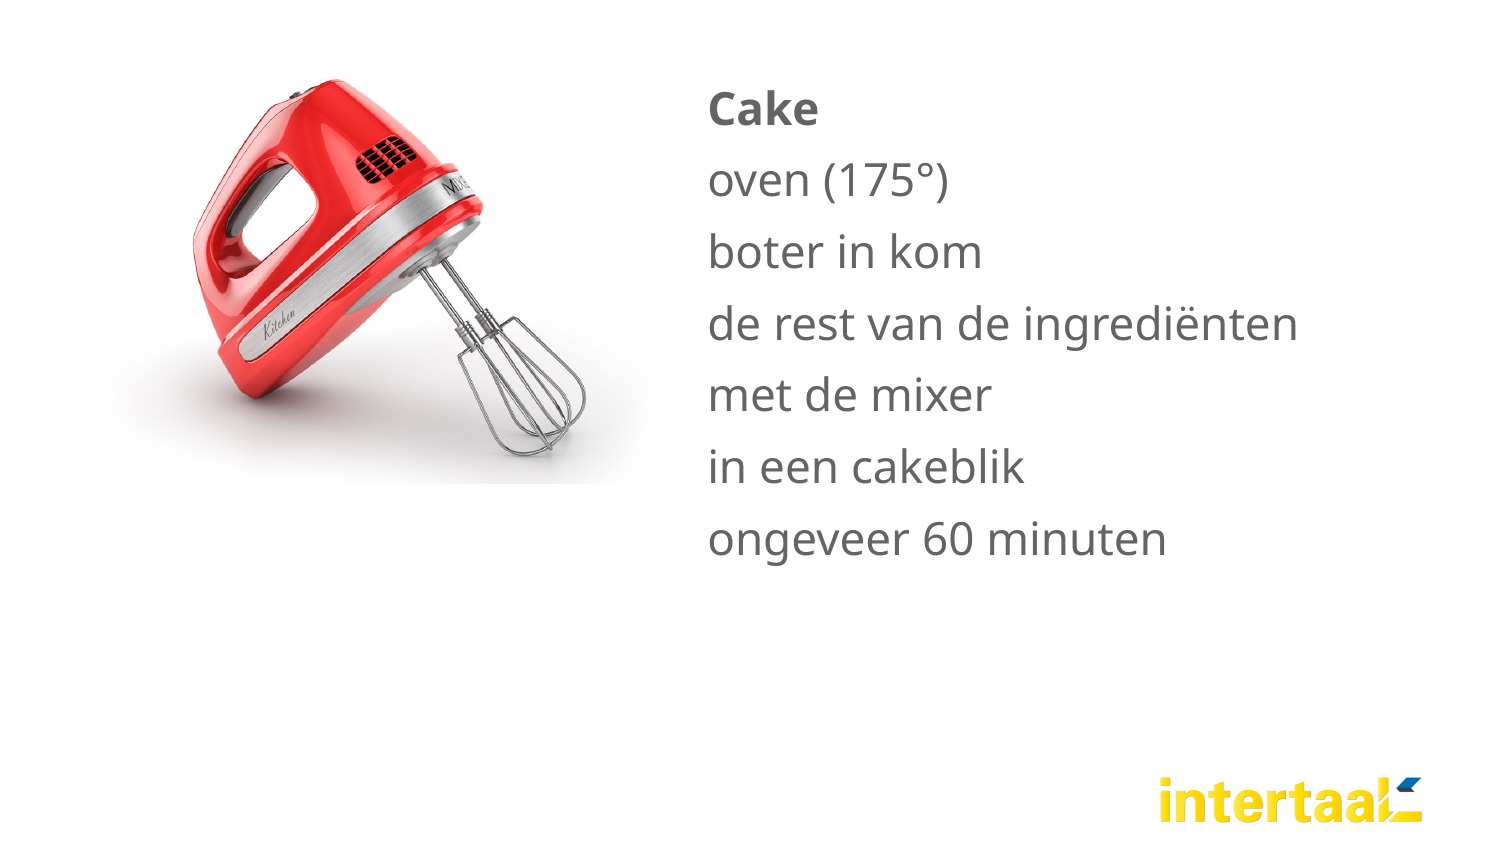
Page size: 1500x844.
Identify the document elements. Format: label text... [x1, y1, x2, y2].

list Cake oven (175°) boter in kom de rest van de ingrediënten met de mixer in een cakeblik ongeveer 60 minuten [692, 68, 1425, 799]
picture [1160, 799, 1422, 823]
picture [112, 54, 666, 484]
